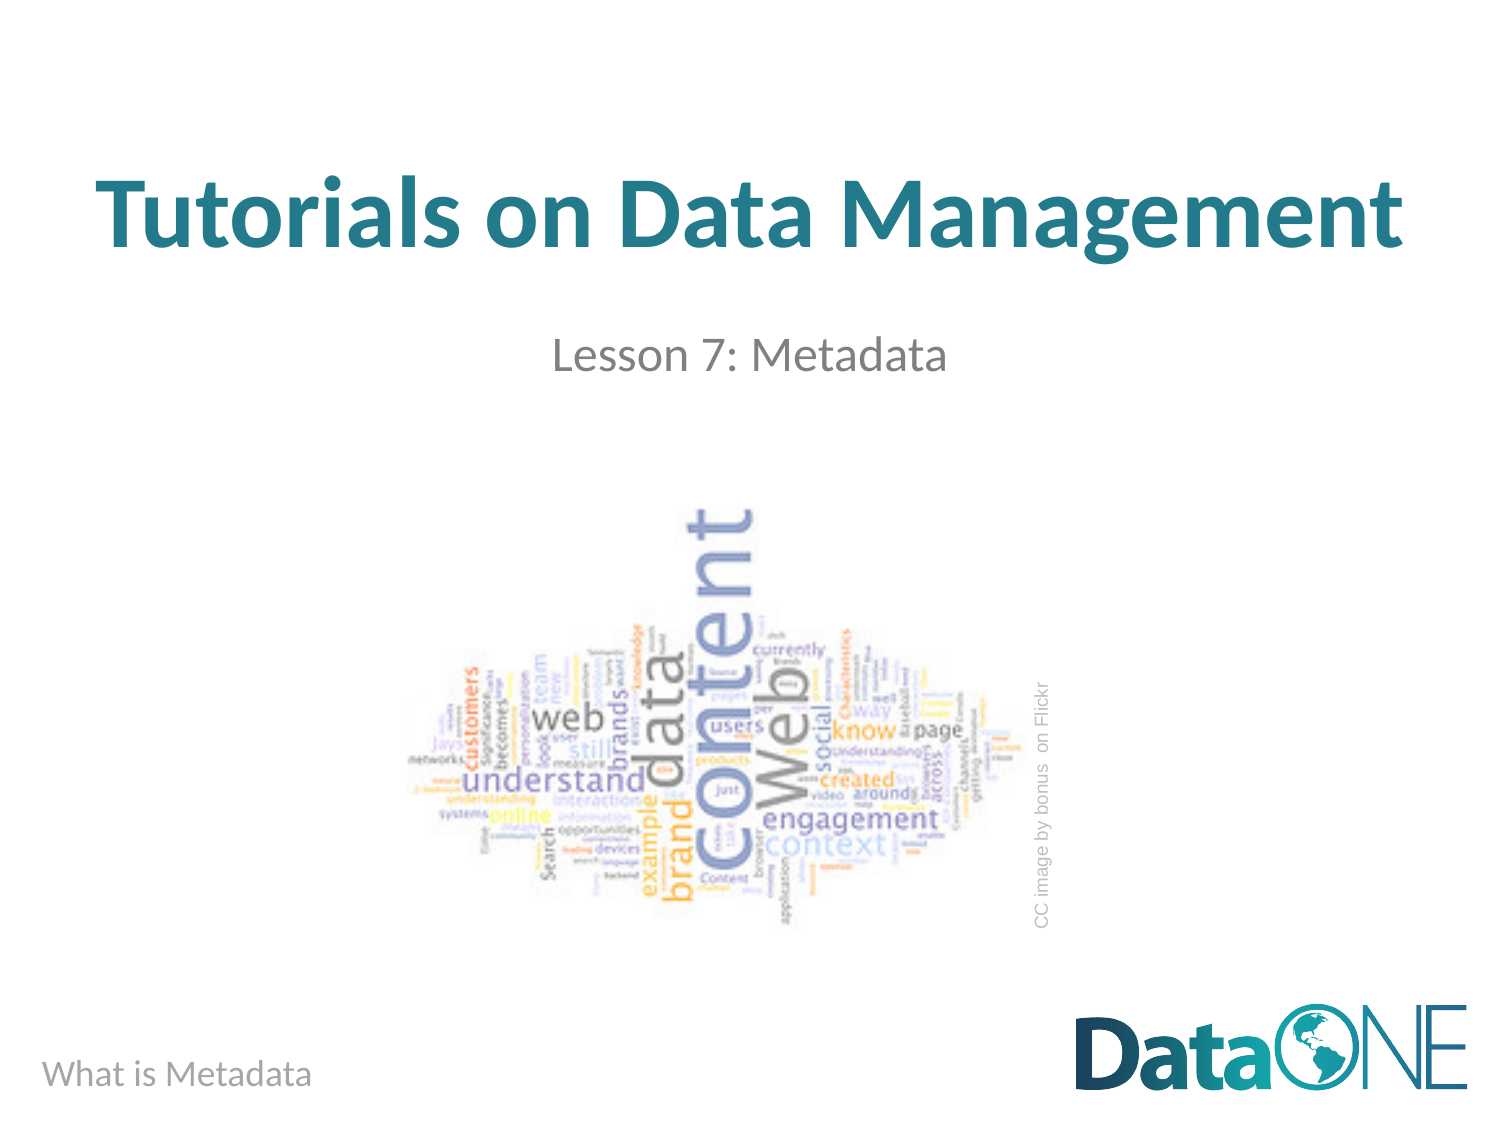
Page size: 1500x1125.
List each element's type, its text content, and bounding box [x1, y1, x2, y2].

picture [406, 505, 1029, 931]
text_box CC image by bonus on Flickr [1021, 505, 1059, 945]
picture [1074, 1000, 1471, 1095]
title Tutorials on Data Management [0, 109, 1500, 304]
text_box Lesson 7: Metadata [0, 314, 1500, 389]
